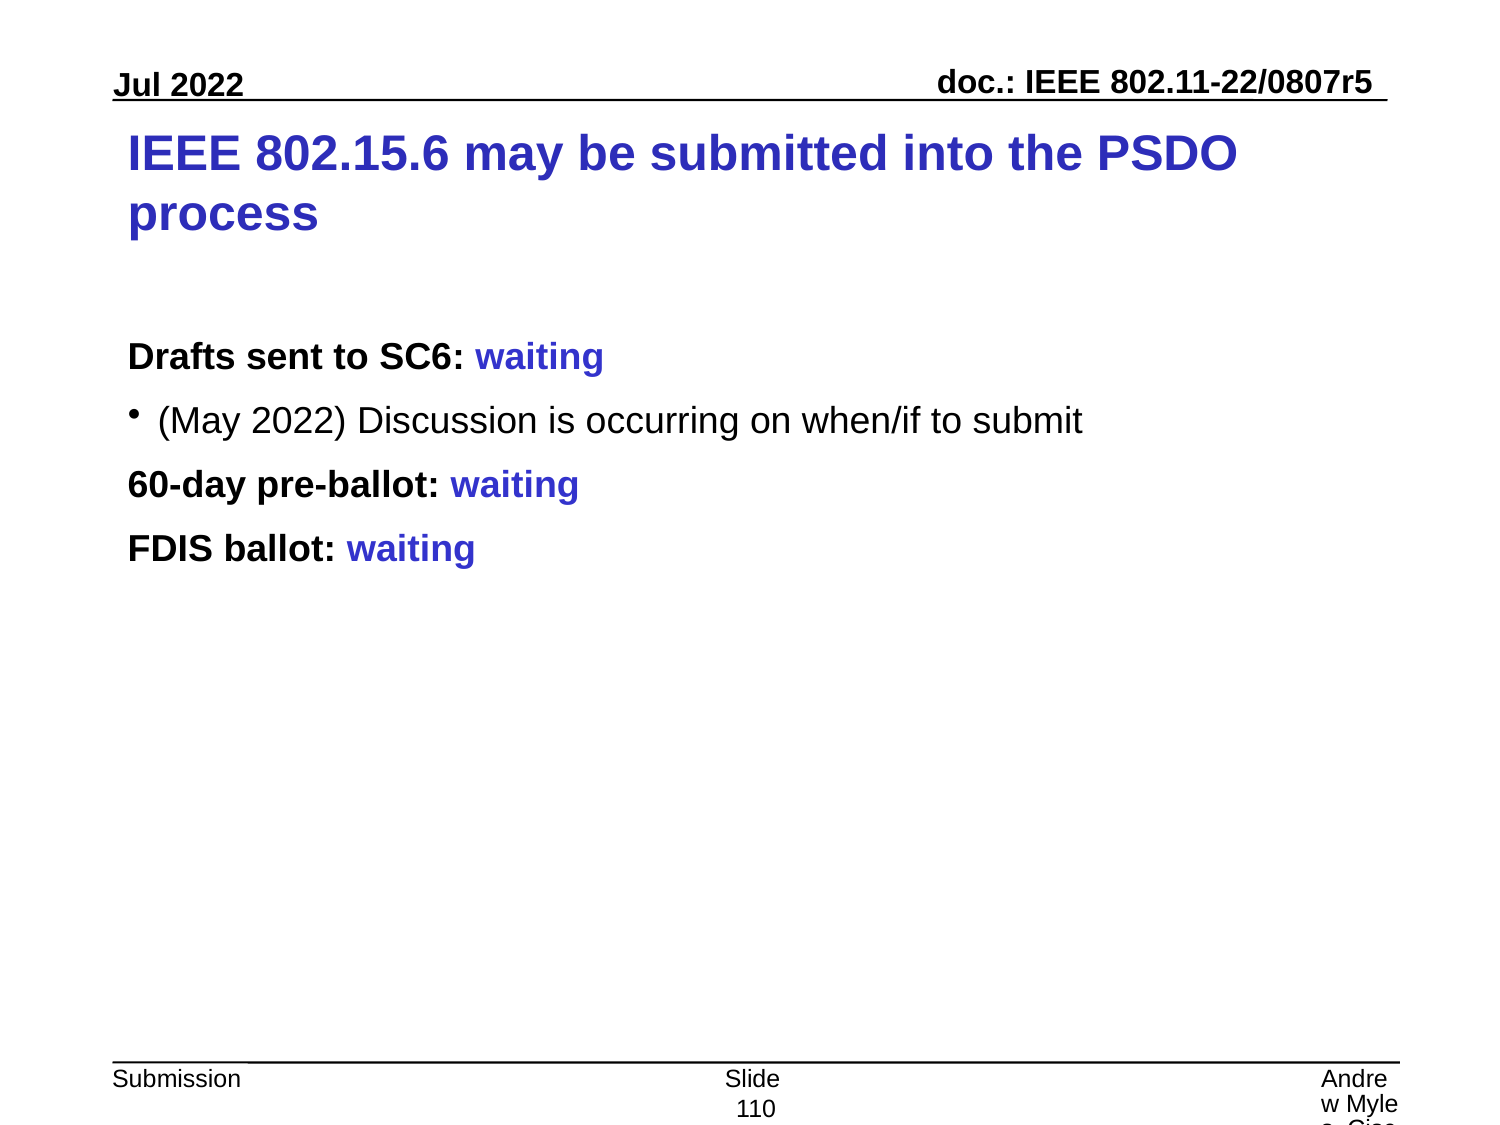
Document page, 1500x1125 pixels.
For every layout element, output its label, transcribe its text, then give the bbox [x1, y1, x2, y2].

slide_number Slide 110 [709, 1061, 803, 1093]
footer Andrew Myles, Cisco [1320, 1061, 1402, 1093]
title IEEE 802.15.6 may be submitted into the PSDO process [112, 112, 1388, 288]
list Drafts sent to SC6: waiting (May 2022) Discussion is occurring on when/if to submit 60-day pre-ballot: waiting FDIS ballot: waiting [112, 324, 1388, 1000]
